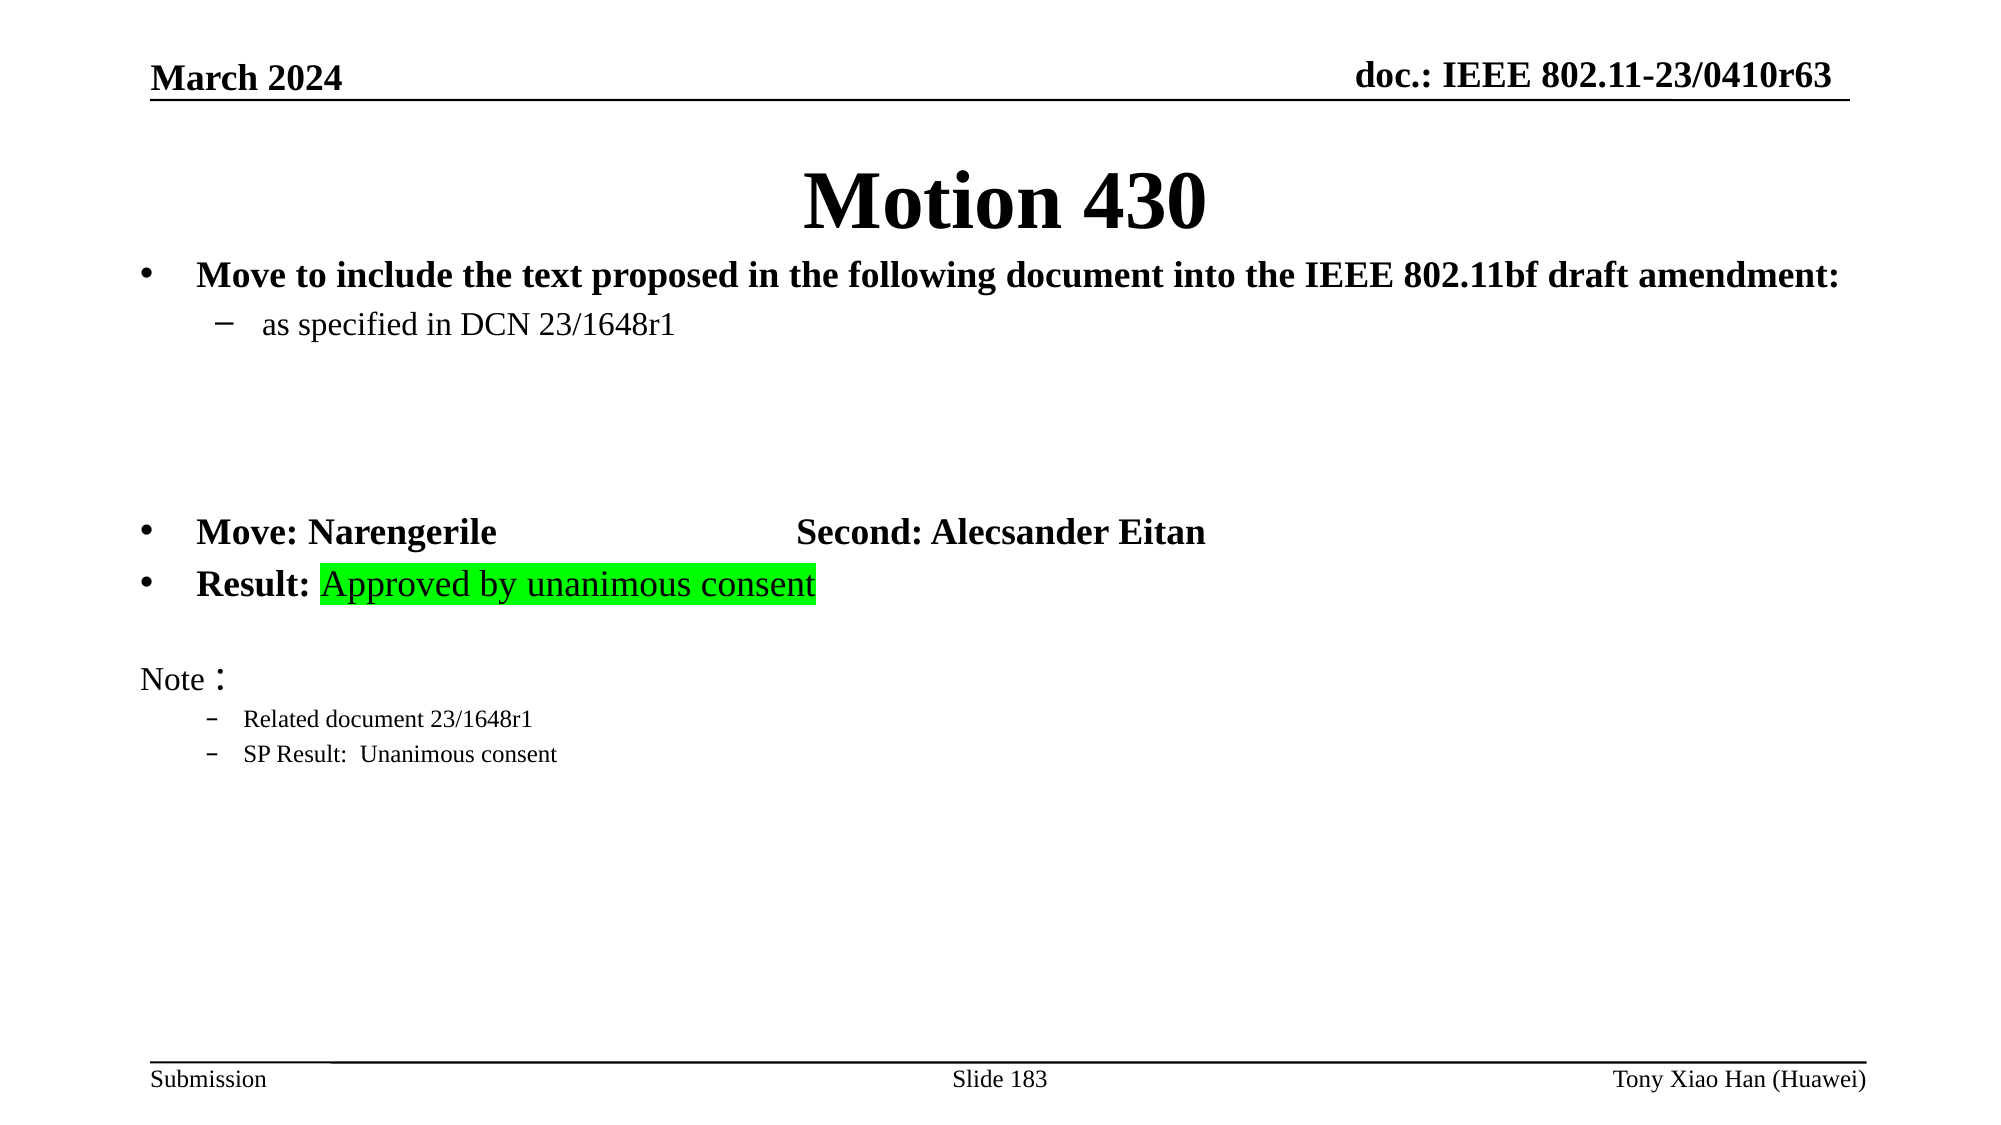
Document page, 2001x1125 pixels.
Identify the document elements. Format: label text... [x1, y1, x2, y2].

text_box Move to include the text proposed in the following document into the IEEE 802.11bf draft amendment: as specified in DCN 23/1648r1 Move: Narengerile Second: Alecsander Eitan Result: Approved by unanimous consent Note： Related document 23/1648r1 SP Result: Unanimous consent [125, 212, 1888, 900]
text_box Motion 430 [368, 137, 1644, 212]
